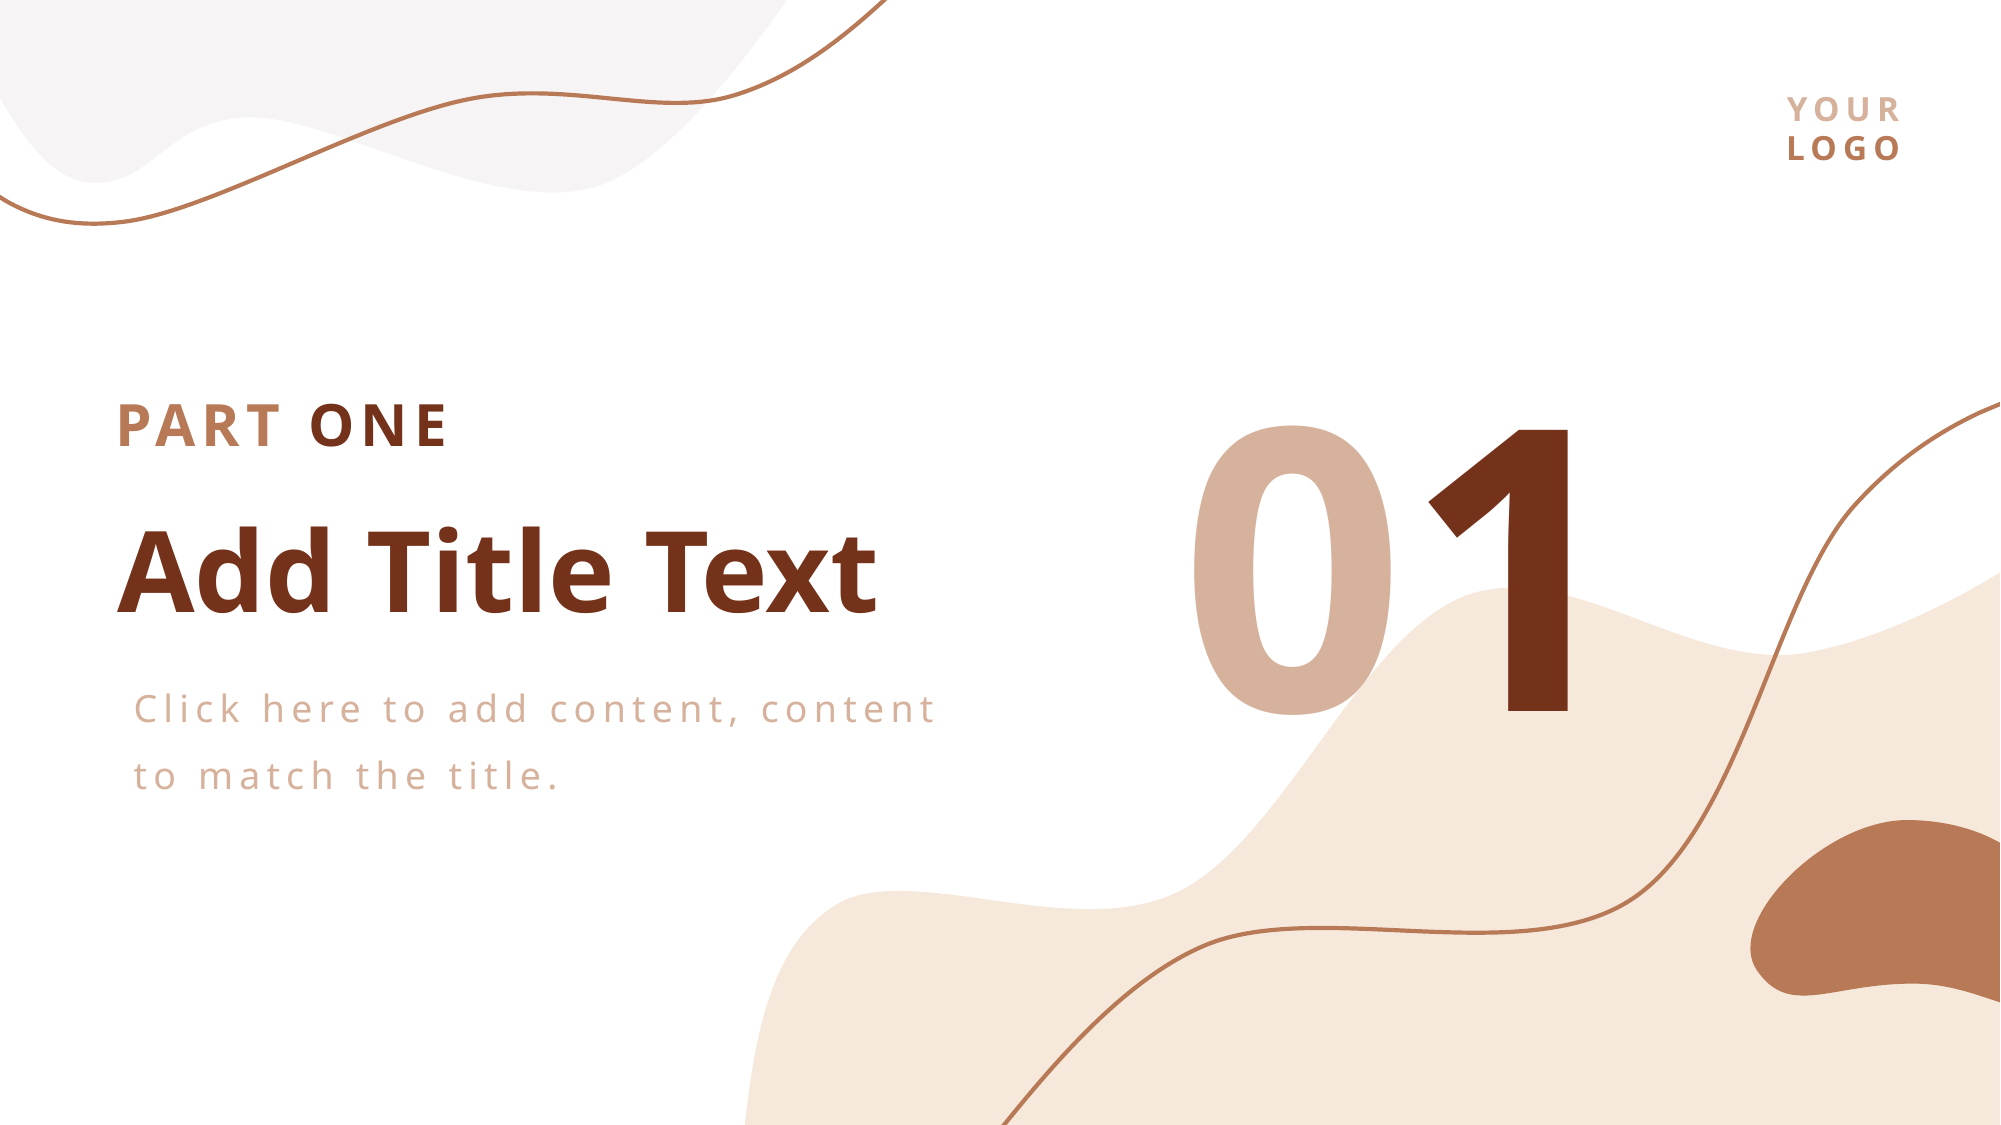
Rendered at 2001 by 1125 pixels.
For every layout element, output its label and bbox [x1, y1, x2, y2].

text_box [0, 0, 2000, 1125]
